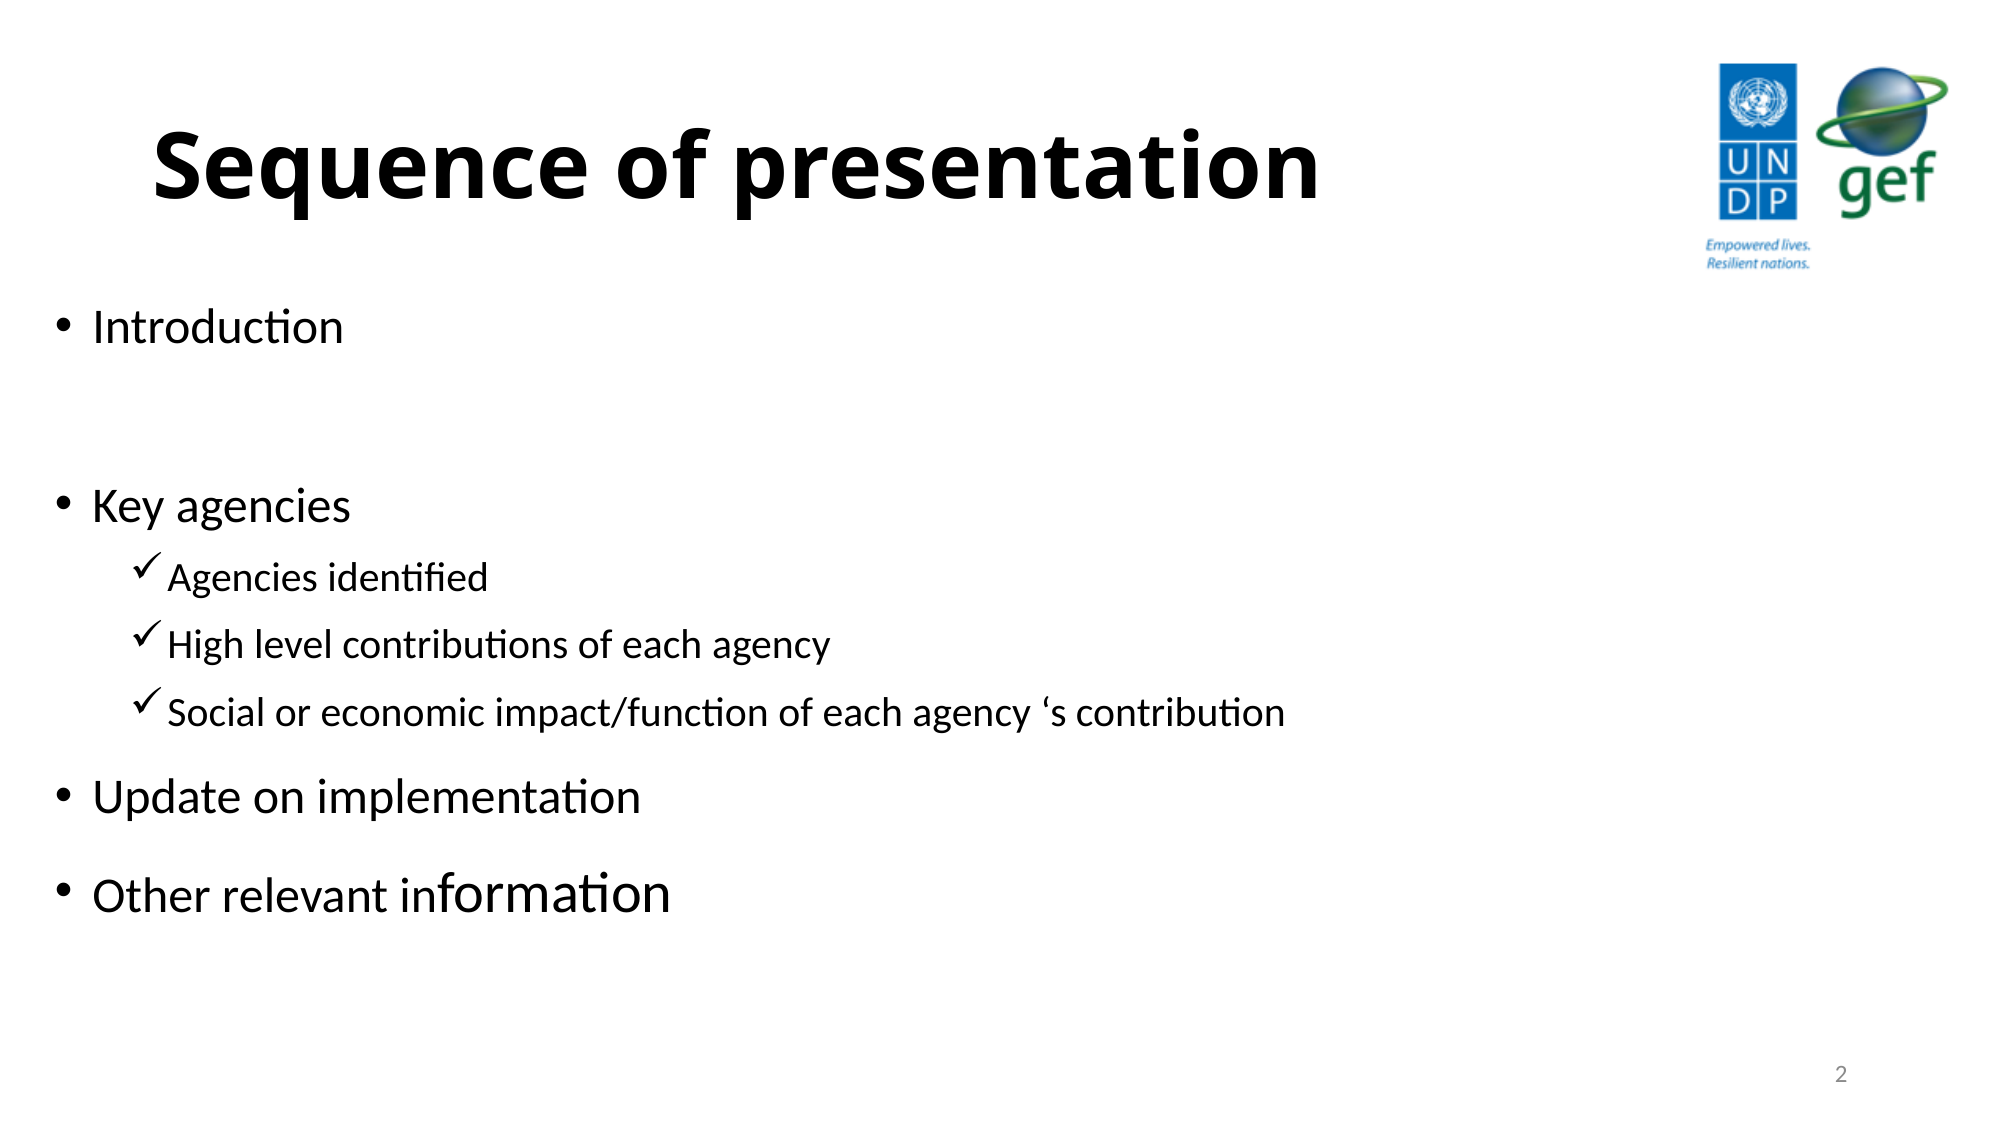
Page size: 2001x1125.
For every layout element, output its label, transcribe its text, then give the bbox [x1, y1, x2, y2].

picture [1700, 56, 1961, 278]
title Sequence of presentation [137, 59, 1863, 278]
slide_number 2 [1412, 1042, 1863, 1103]
list Introduction Key agencies Agencies identified High level contributions of each agency Social or economic impact/function of each agency ‘s contribution Update on implementation Other relevant information [39, 278, 1964, 1096]
